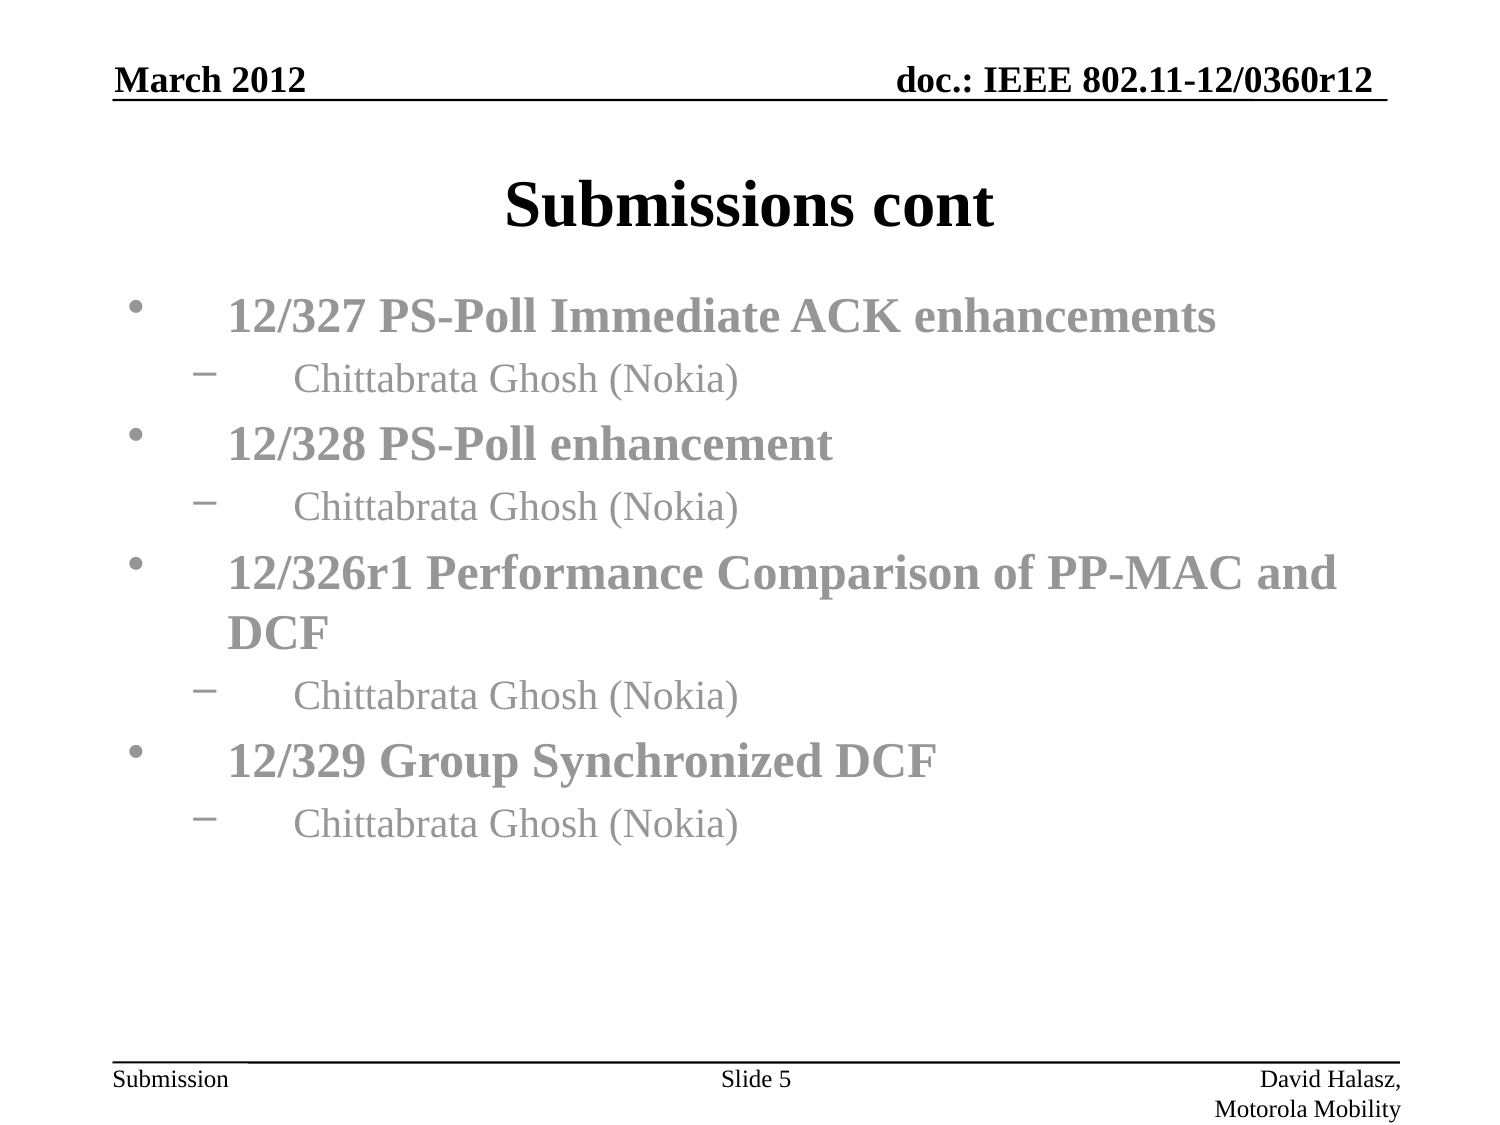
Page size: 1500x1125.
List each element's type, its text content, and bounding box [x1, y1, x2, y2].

footer David Halasz, Motorola Mobility [1185, 1061, 1402, 1093]
title Submissions cont [112, 112, 1388, 274]
slide_number Slide 5 [712, 1061, 800, 1093]
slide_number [114, 54, 333, 101]
list 12/327 PS-Poll Immediate ACK enhancements Chittabrata Ghosh (Nokia) 12/328 PS-Poll enhancement Chittabrata Ghosh (Nokia) 12/326r1 Performance Comparison of PP-MAC and DCF Chittabrata Ghosh (Nokia) 12/329 Group Synchronized DCF Chittabrata Ghosh (Nokia) [112, 274, 1388, 1038]
